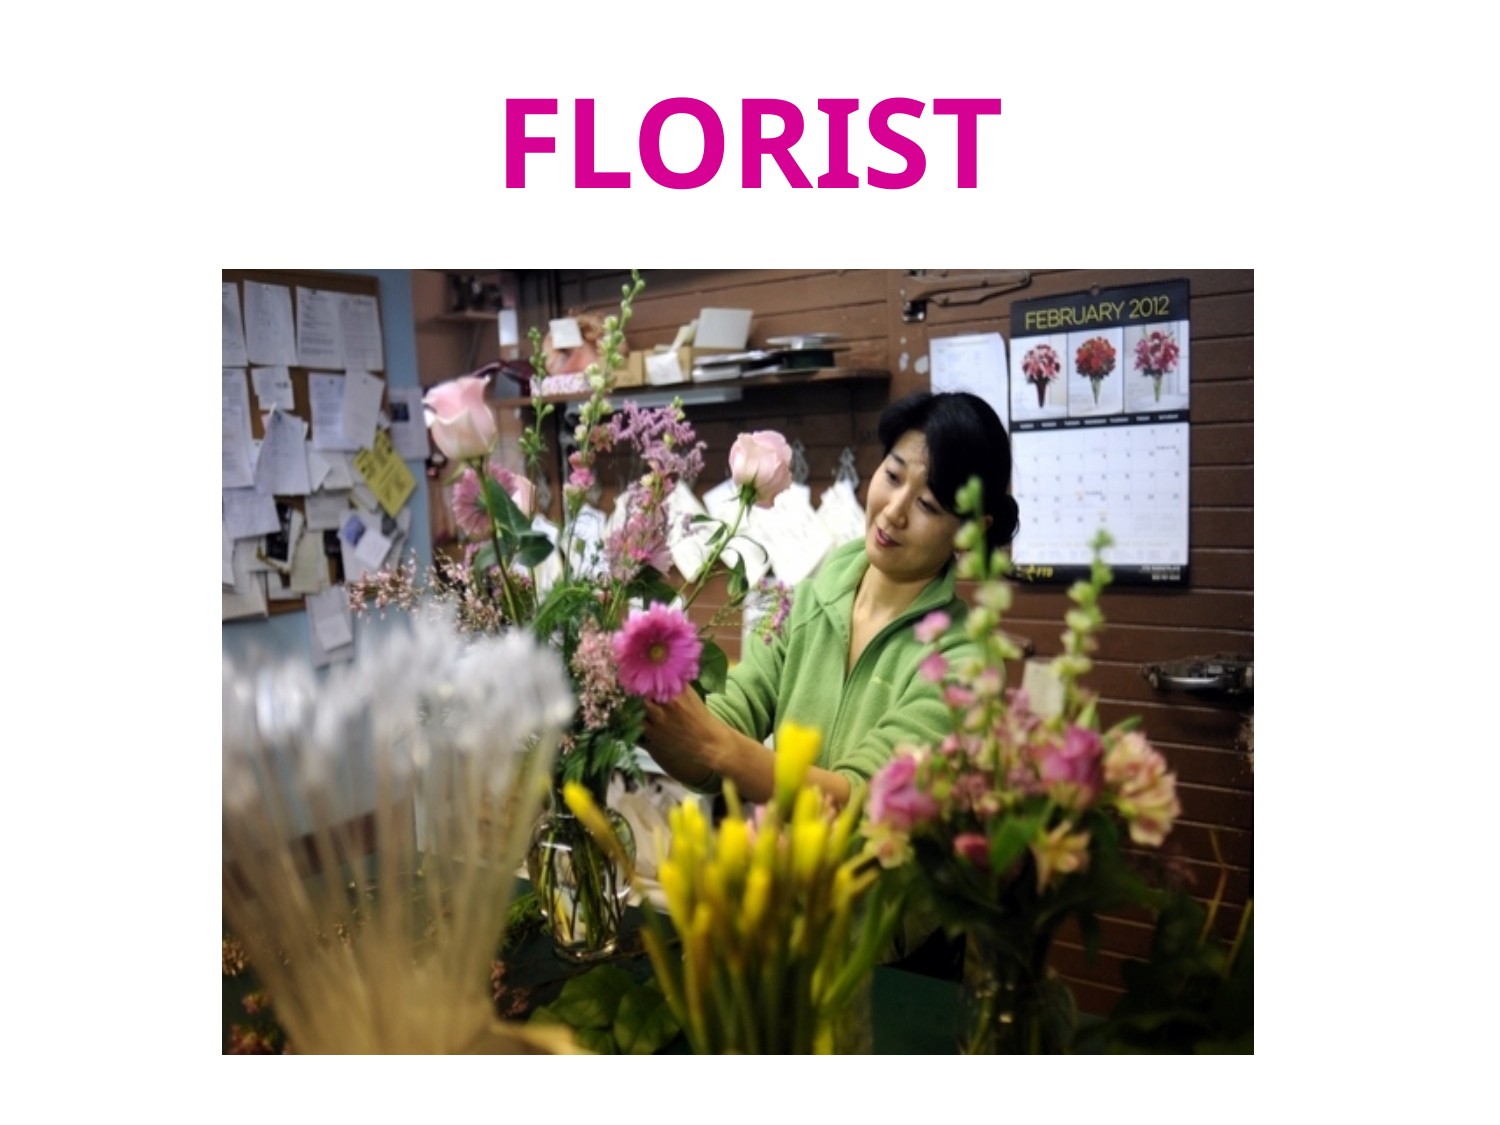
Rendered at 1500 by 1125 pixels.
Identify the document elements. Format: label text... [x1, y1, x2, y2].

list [222, 269, 1255, 1055]
title FLORIST [75, 45, 1425, 233]
